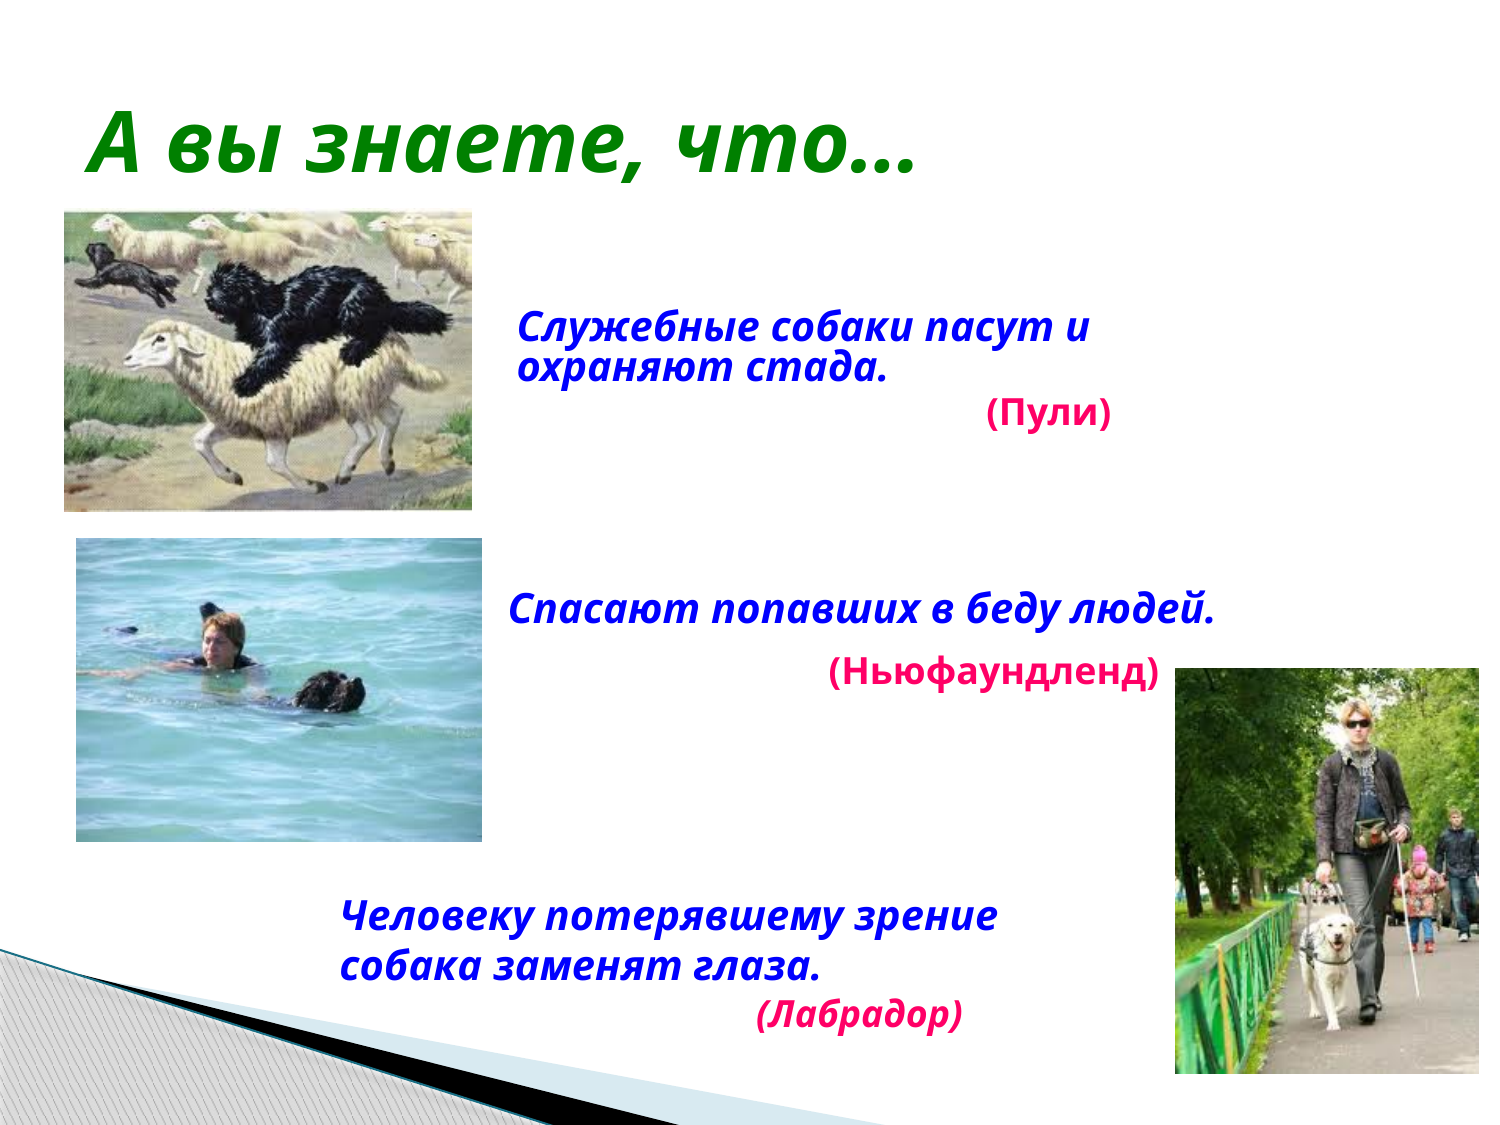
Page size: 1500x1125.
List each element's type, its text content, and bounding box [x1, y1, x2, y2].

text_box (Лабрадор) [741, 987, 979, 1043]
text_box Человеку потерявшему зрение собака заменят глаза. [324, 881, 1075, 997]
picture [76, 538, 482, 843]
title А вы знаете, что… [75, 45, 1425, 233]
text_box Спасают попавших в беду людей. [492, 574, 1233, 640]
text_box (Пули) [971, 385, 1127, 441]
picture [1174, 668, 1479, 1074]
text_box (Ньюфаундленд) [813, 645, 1175, 701]
text_box Служебные собаки пасут и охраняют стада. [501, 302, 1252, 398]
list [64, 207, 472, 512]
